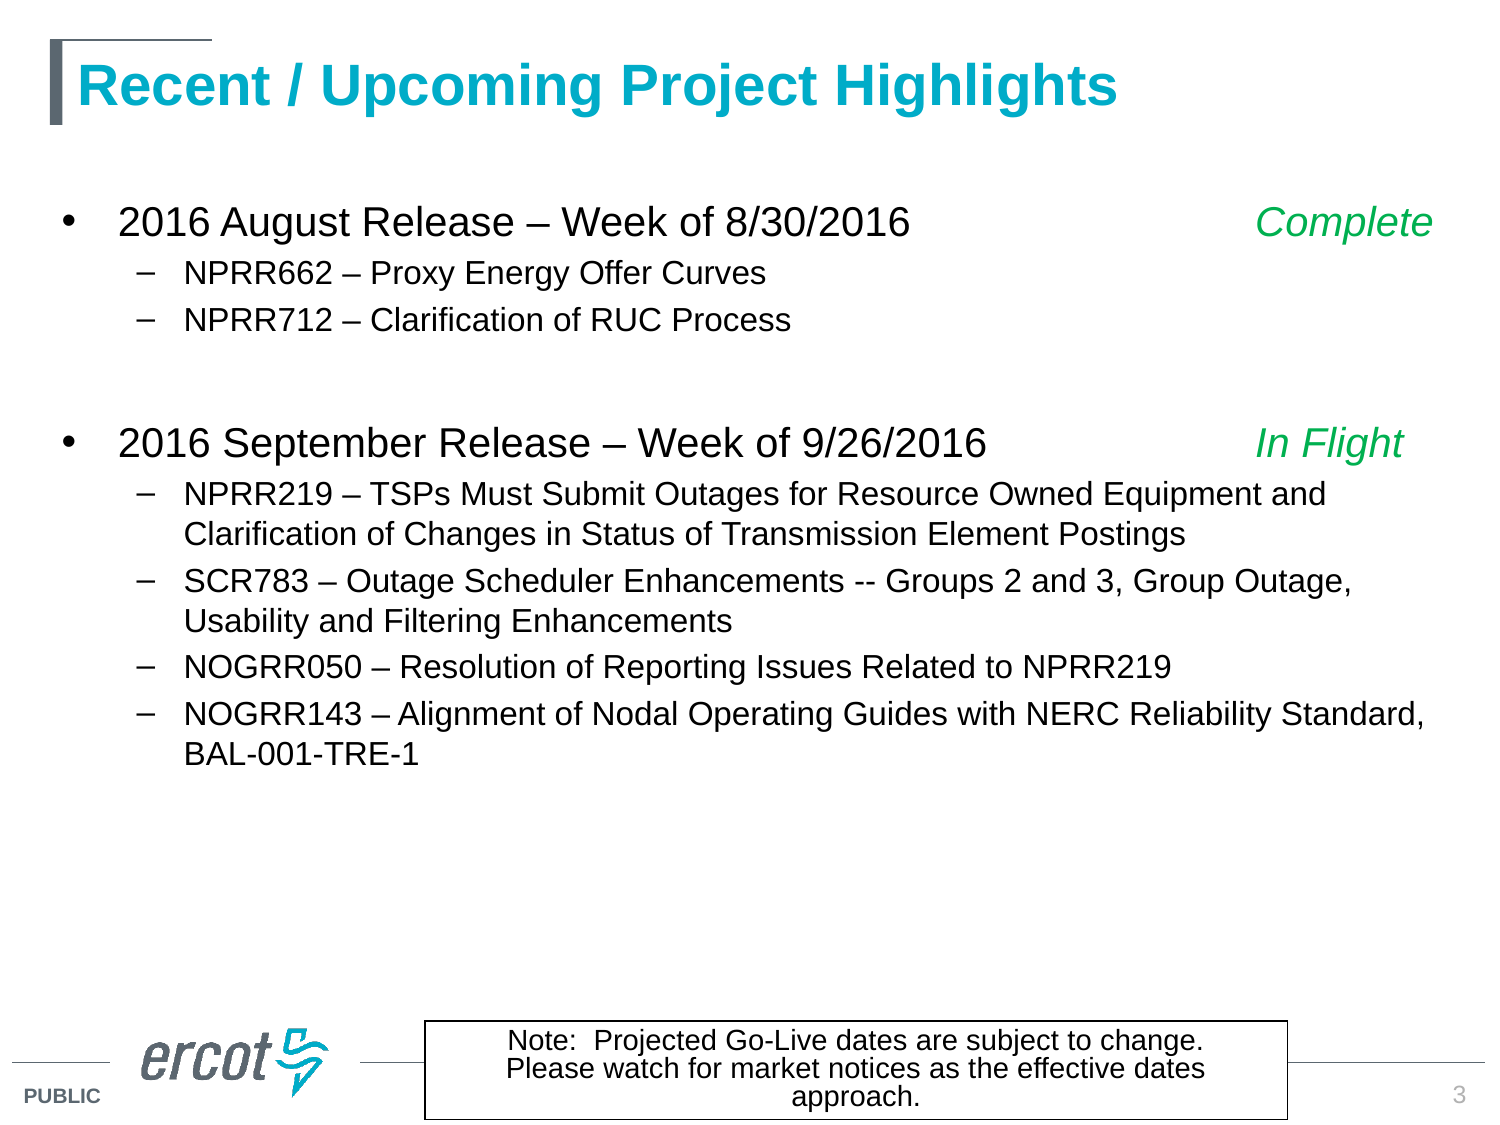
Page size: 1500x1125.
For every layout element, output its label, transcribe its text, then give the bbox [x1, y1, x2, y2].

list 2016 August Release – Week of 8/30/2016 Complete NPRR662 – Proxy Energy Offer Curves NPRR712 – Clarification of RUC Process 2016 September Release – Week of 9/26/2016 In Flight NPRR219 – TSPs Must Submit Outages for Resource Owned Equipment and Clarification of Changes in Status of Transmission Element Postings SCR783 – Outage Scheduler Enhancements -- Groups 2 and 3, Group Outage, Usability and Filtering Enhancements NOGRR050 – Resolution of Reporting Issues Related to NPRR219 NOGRR143 – Alignment of Nodal Operating Guides with NERC Reliability Standard, BAL-001-TRE-1 [46, 187, 1466, 1022]
slide_number 3 [1437, 1076, 1475, 1112]
picture [137, 1024, 332, 1100]
text_box Note: Projected Go-Live dates are subject to change. Please watch for market notices as the effective dates approach. [425, 1021, 1288, 1120]
title Recent / Upcoming Project Highlights [62, 39, 1225, 125]
